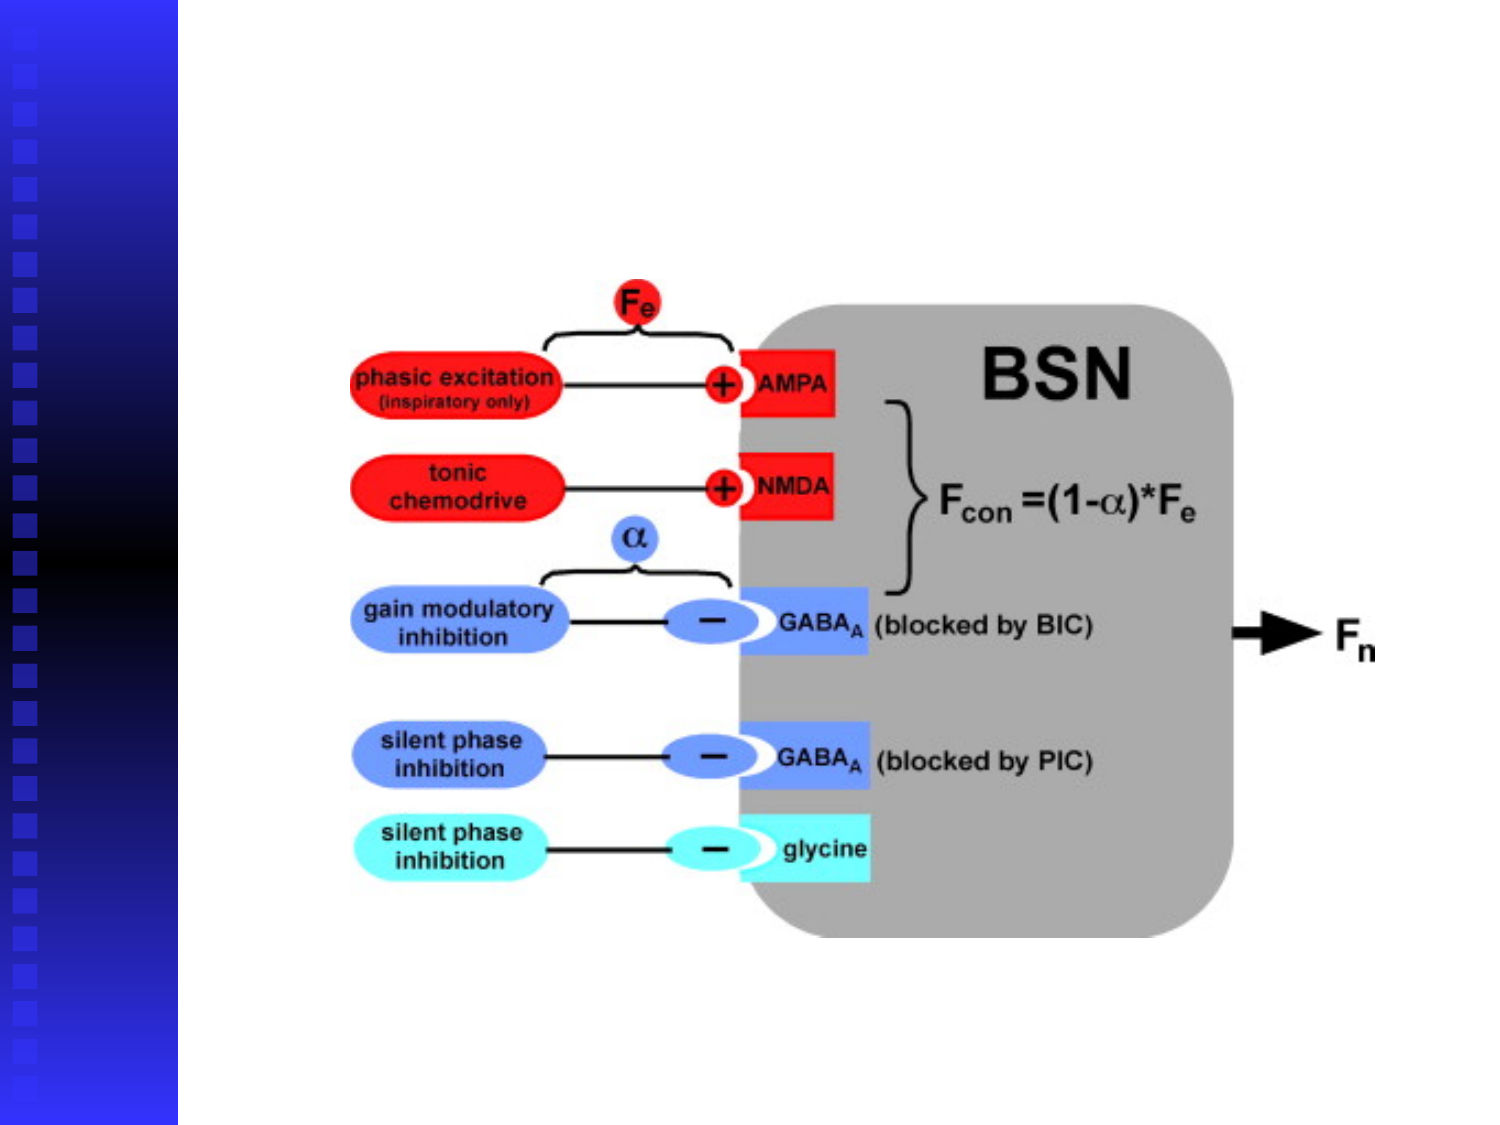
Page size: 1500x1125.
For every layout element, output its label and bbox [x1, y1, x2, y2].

picture [349, 279, 1376, 938]
